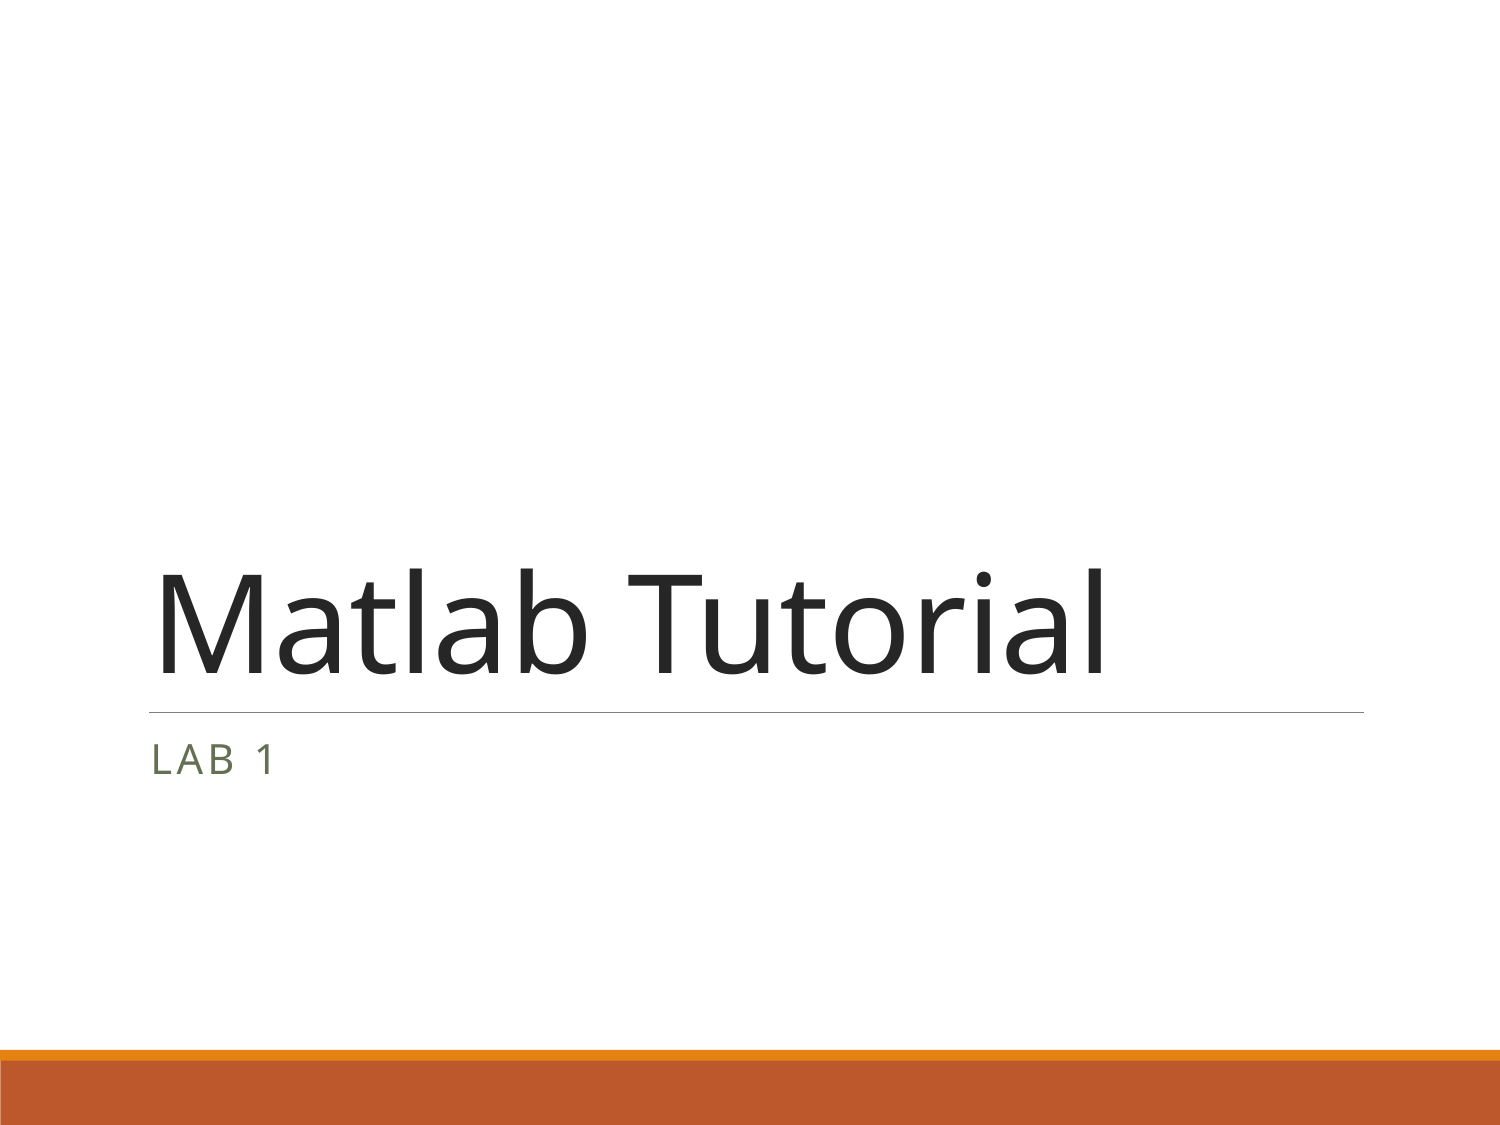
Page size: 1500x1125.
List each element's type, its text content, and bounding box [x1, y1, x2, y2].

subtitle Lab 1 [135, 730, 1373, 919]
title Matlab Tutorial [135, 124, 1373, 710]
